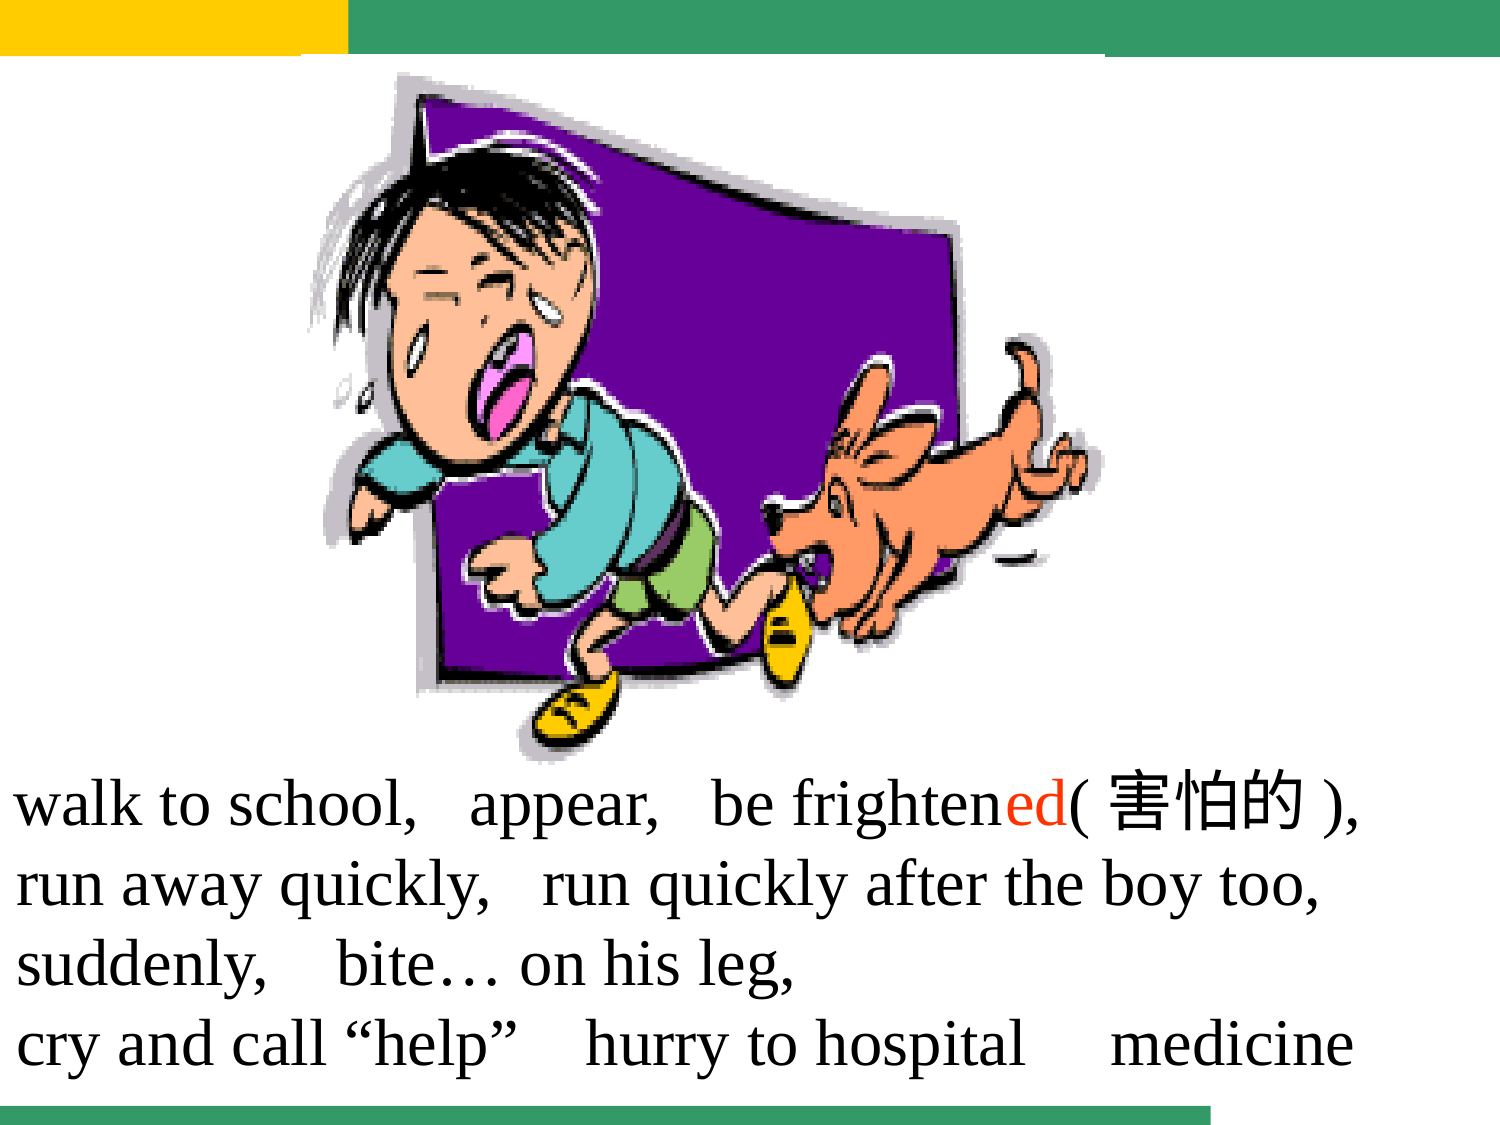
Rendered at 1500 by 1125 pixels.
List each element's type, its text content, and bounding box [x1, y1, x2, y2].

text_box walk to school, appear, be frightened(害怕的), run away quickly, run quickly after the boy too, suddenly, bite… on his leg, cry and call “help” hurry to hospital medicine [0, 751, 1444, 1087]
picture [300, 54, 1105, 776]
